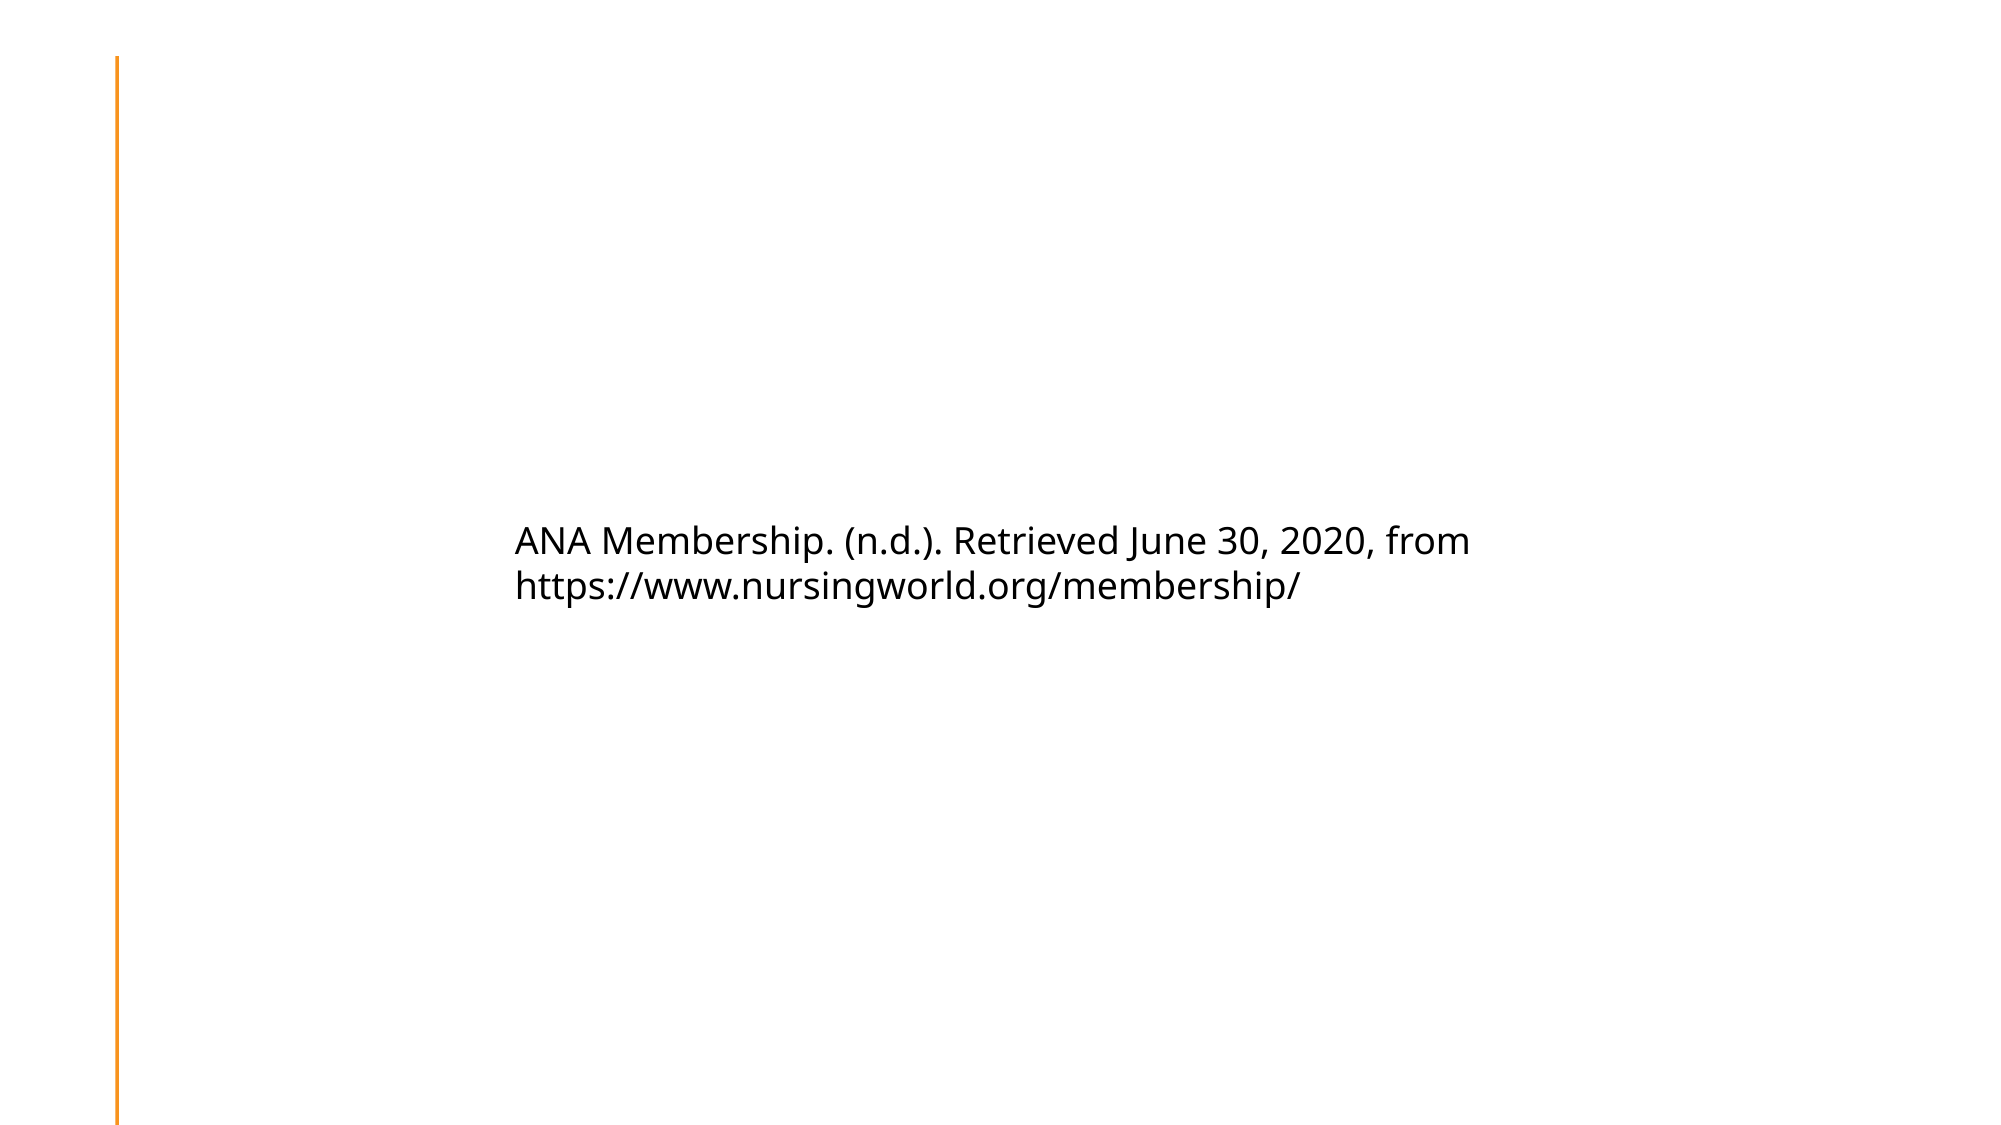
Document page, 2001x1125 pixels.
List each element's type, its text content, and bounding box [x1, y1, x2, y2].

text_box ANA Membership. (n.d.). Retrieved June 30, 2020, from https://www.nursingworld.org/membership/ [500, 509, 1500, 615]
